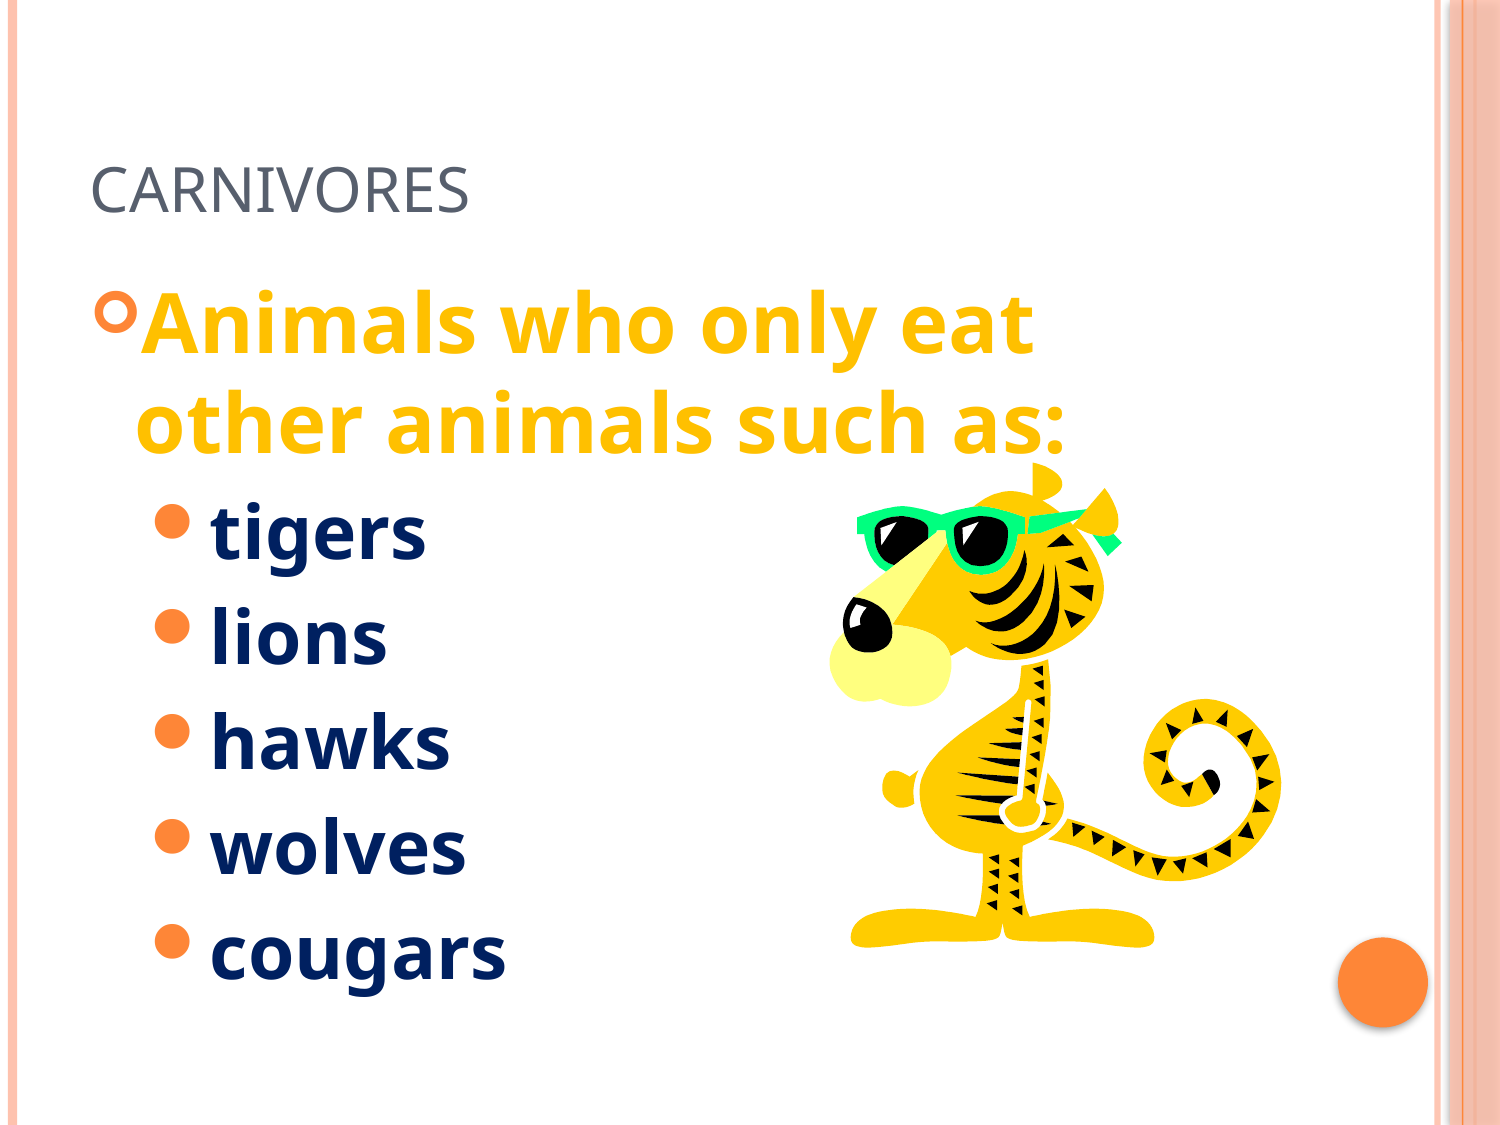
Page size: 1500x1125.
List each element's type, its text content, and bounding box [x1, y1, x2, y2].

title Carnivores [75, 45, 1300, 233]
list Animals who only eat other animals such as: tigers lions hawks wolves cougars [75, 262, 1300, 1062]
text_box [824, 461, 1289, 959]
